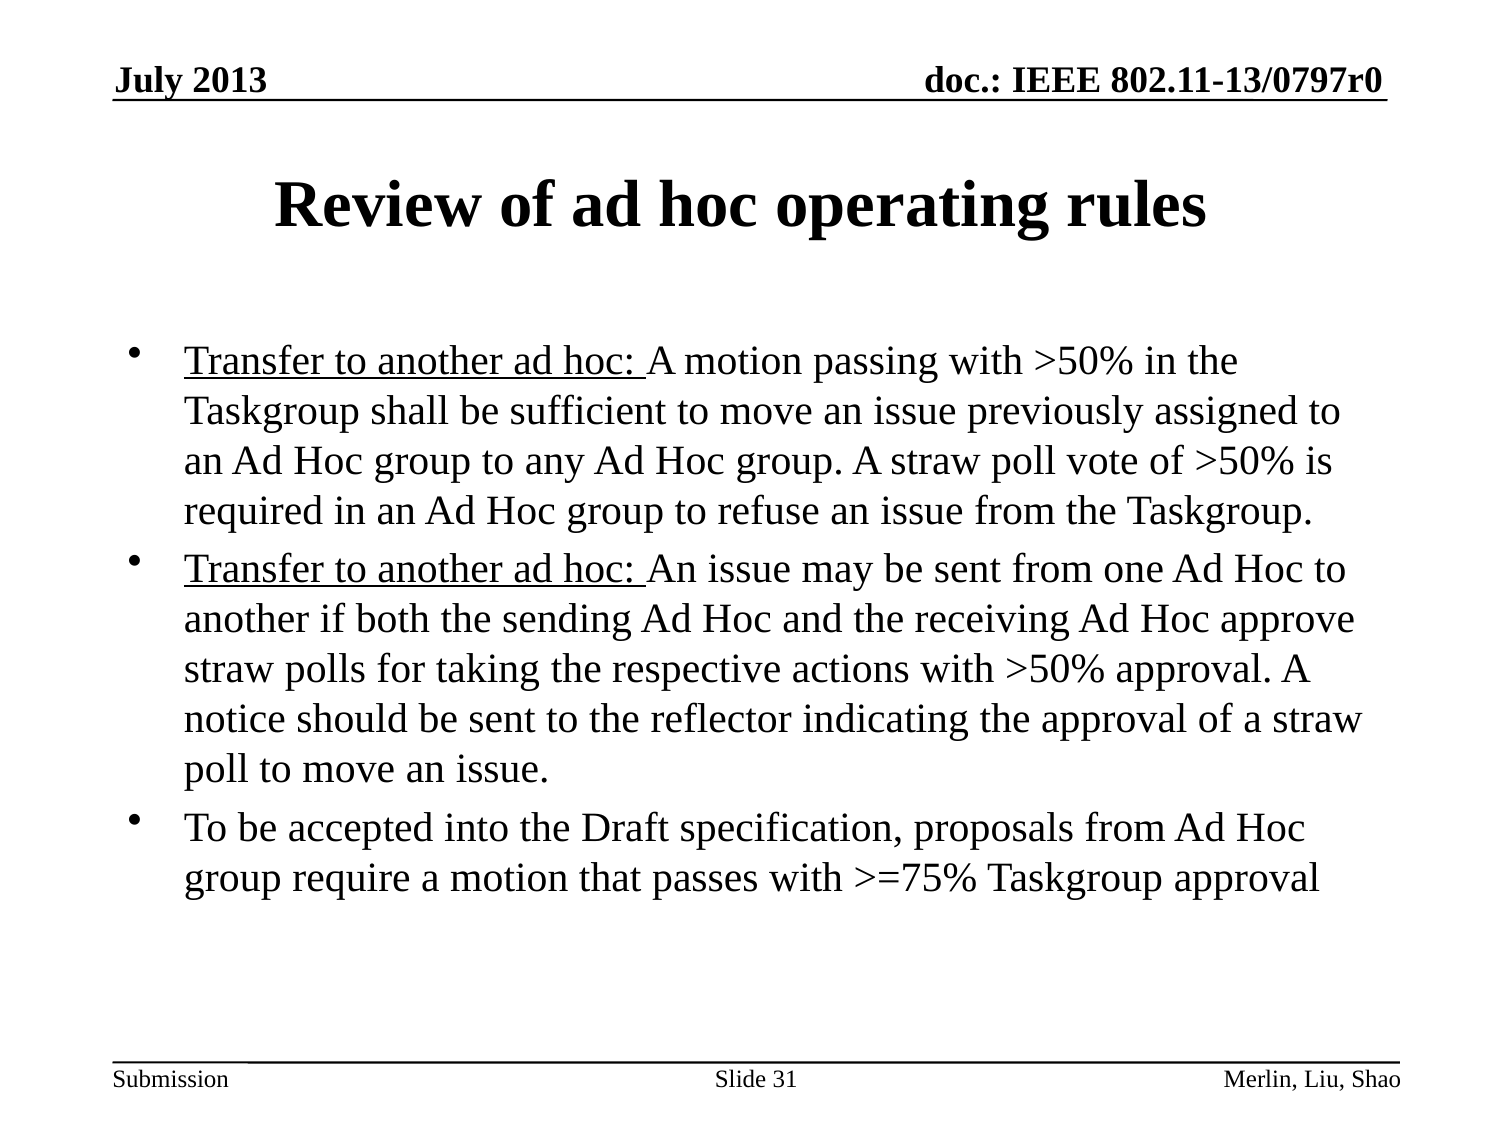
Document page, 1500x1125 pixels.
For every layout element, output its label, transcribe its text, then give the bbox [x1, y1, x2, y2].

slide_number Slide 31 [712, 1061, 800, 1093]
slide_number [114, 54, 313, 101]
list Transfer to another ad hoc: A motion passing with >50% in the Taskgroup shall be sufficient to move an issue previously assigned to an Ad Hoc group to any Ad Hoc group. A straw poll vote of >50% is required in an Ad Hoc group to refuse an issue from the Taskgroup. Transfer to another ad hoc: An issue may be sent from one Ad Hoc to another if both the sending Ad Hoc and the receiving Ad Hoc approve straw polls for taking the respective actions with >50% approval. A notice should be sent to the reflector indicating the approval of a straw poll to move an issue. To be accepted into the Draft specification, proposals from Ad Hoc group require a motion that passes with >=75% Taskgroup approval [112, 324, 1388, 1001]
title Review of ad hoc operating rules [112, 112, 1388, 288]
footer Merlin, Liu, Shao [1221, 1061, 1402, 1093]
